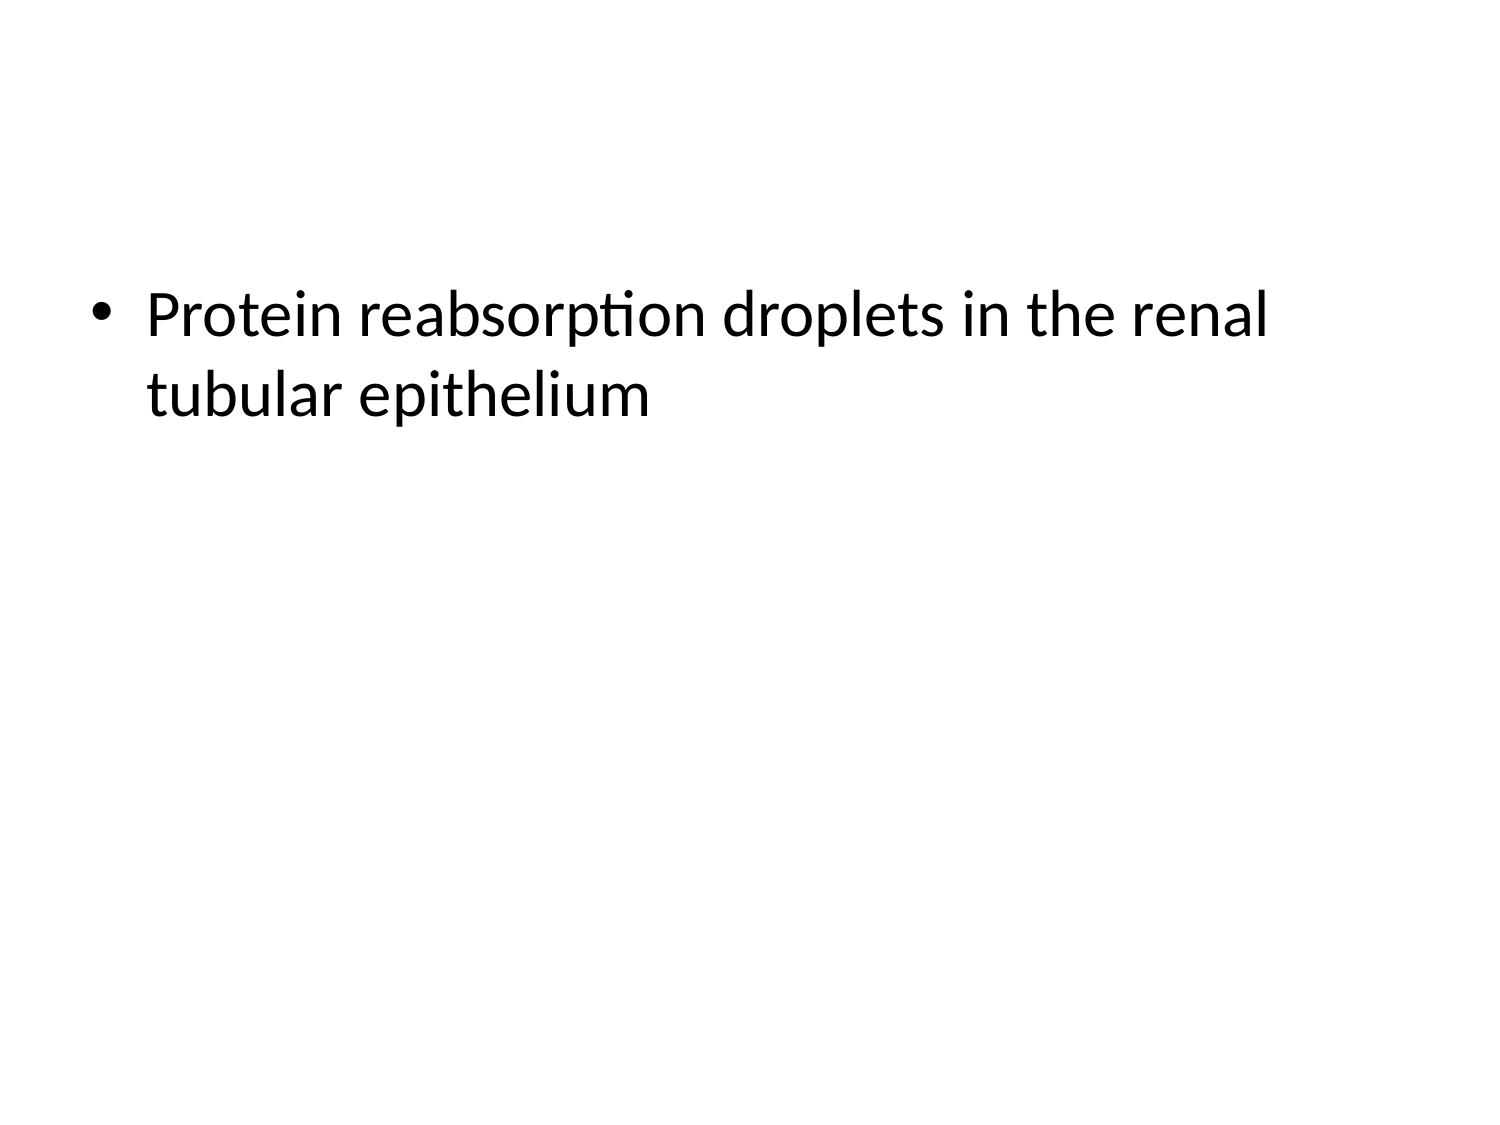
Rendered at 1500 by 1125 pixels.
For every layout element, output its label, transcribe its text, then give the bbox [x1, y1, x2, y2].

list Protein reabsorption droplets in the renal tubular epithelium [74, 262, 1426, 1006]
